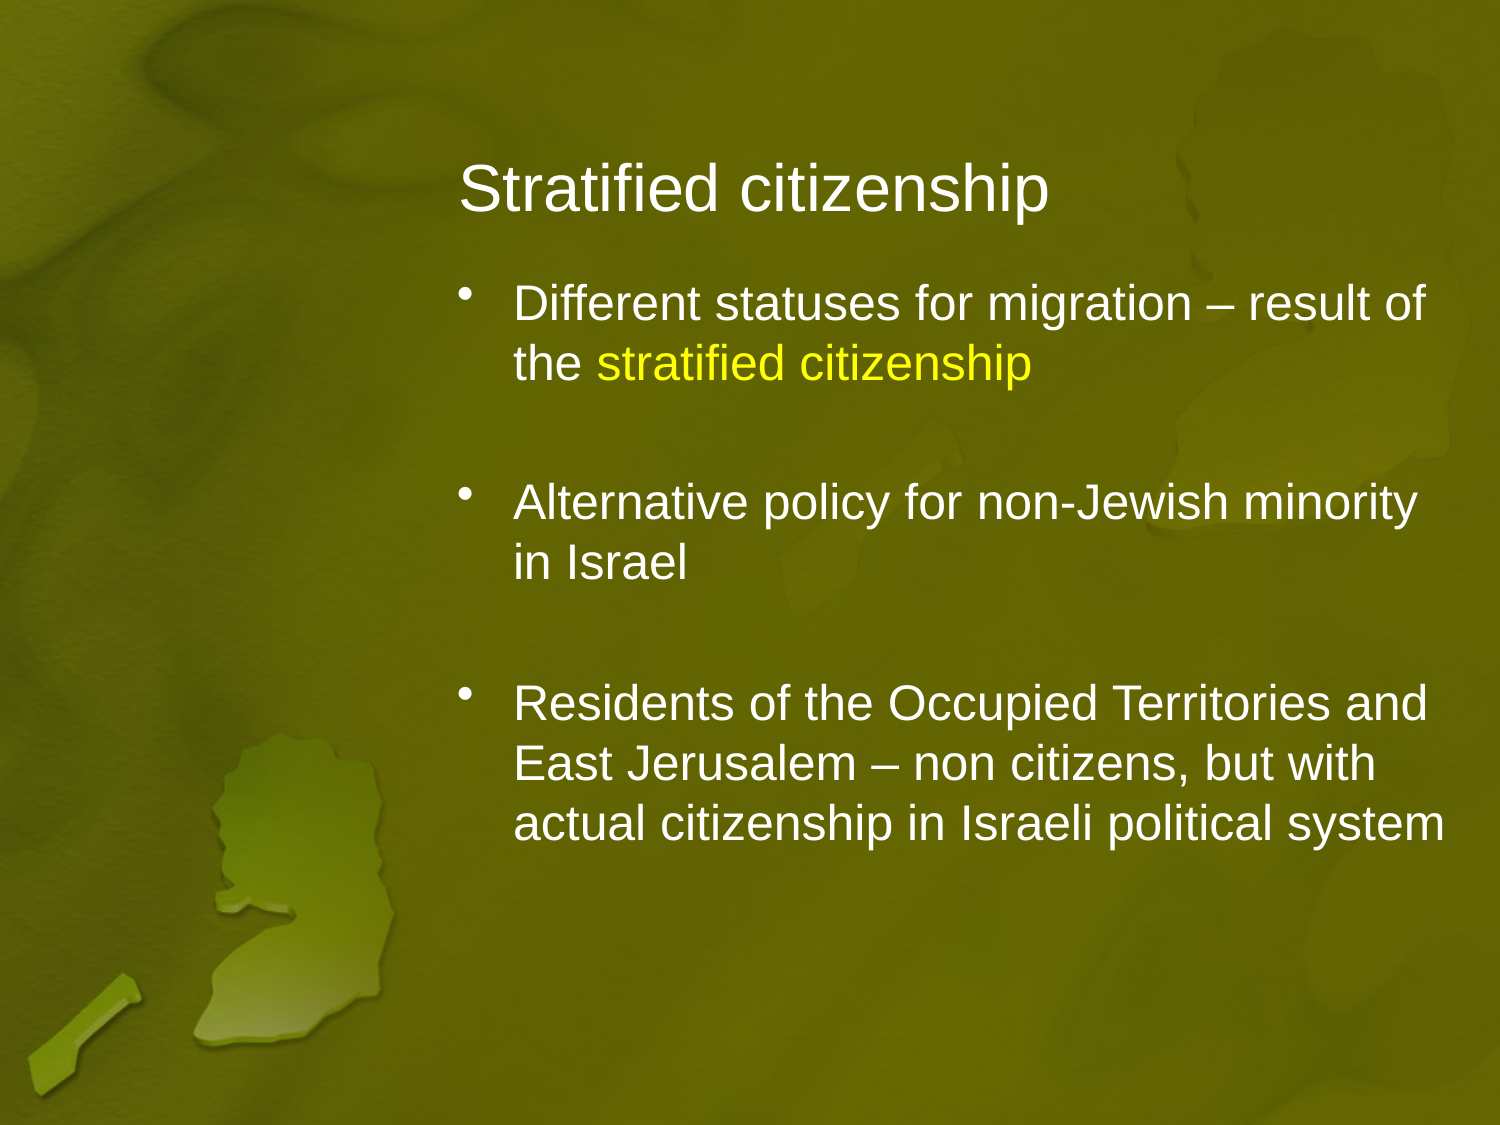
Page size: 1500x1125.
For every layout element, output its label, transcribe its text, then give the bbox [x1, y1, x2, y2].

list Different statuses for migration – result of the stratified citizenship Alternative policy for non-Jewish minority in Israel Residents of the Occupied Territories and East Jerusalem – non citizens, but with actual citizenship in Israeli political system [441, 262, 1480, 1005]
title Stratified citizenship [443, 45, 1480, 233]
picture [0, 0, 1500, 1125]
